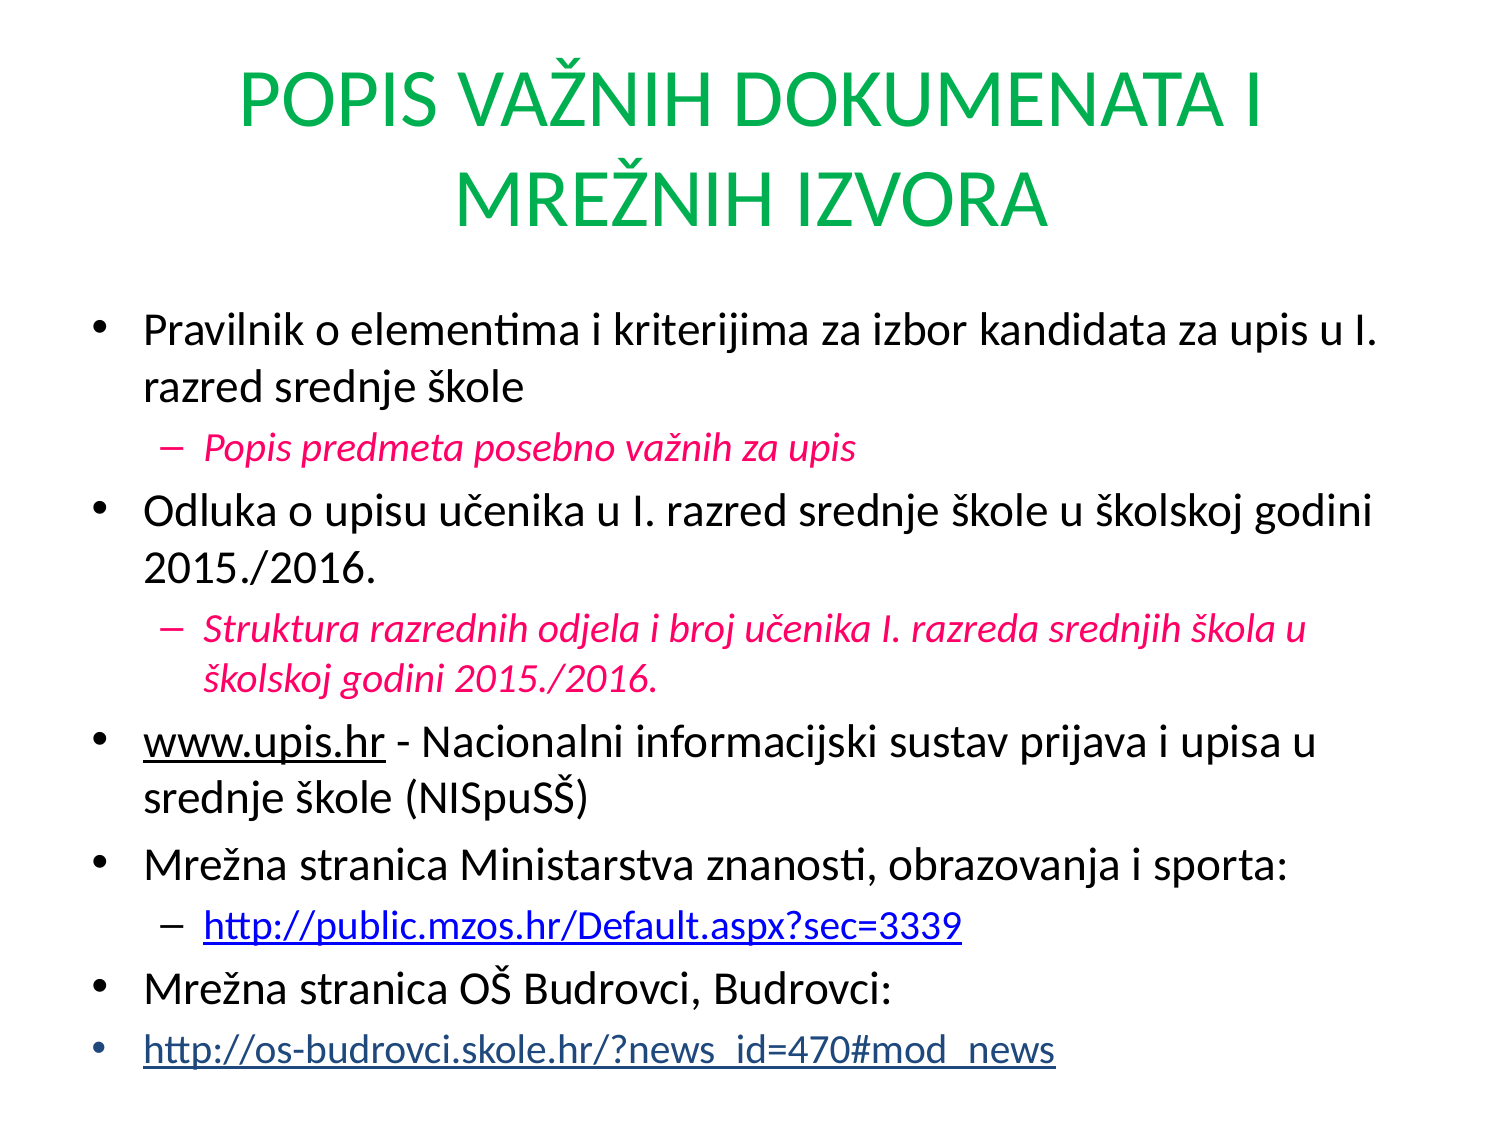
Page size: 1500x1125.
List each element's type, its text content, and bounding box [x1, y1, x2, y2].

title POPIS VAŽNIH DOKUMENATA I MREŽNIH IZVORA [76, 90, 1427, 197]
list Pravilnik o elementima i kriterijima za izbor kandidata za upis u I. razred srednje škole Popis predmeta posebno važnih za upis Odluka o upisu učenika u I. razred srednje škole u školskoj godini 2015./2016. Struktura razrednih odjela i broj učenika I. razreda srednjih škola u školskoj godini 2015./2016. www.upis.hr - Nacionalni informacijski sustav prijava i upisa u srednje škole (NISpuSŠ) Mrežna stranica Ministarstva znanosti, obrazovanja i sporta: http://public.mzos.hr/Default.aspx?sec=3339 Mrežna stranica OŠ Budrovci, Budrovci: http://os-budrovci.skole.hr/?news_id=470#mod_news [76, 290, 1427, 1088]
